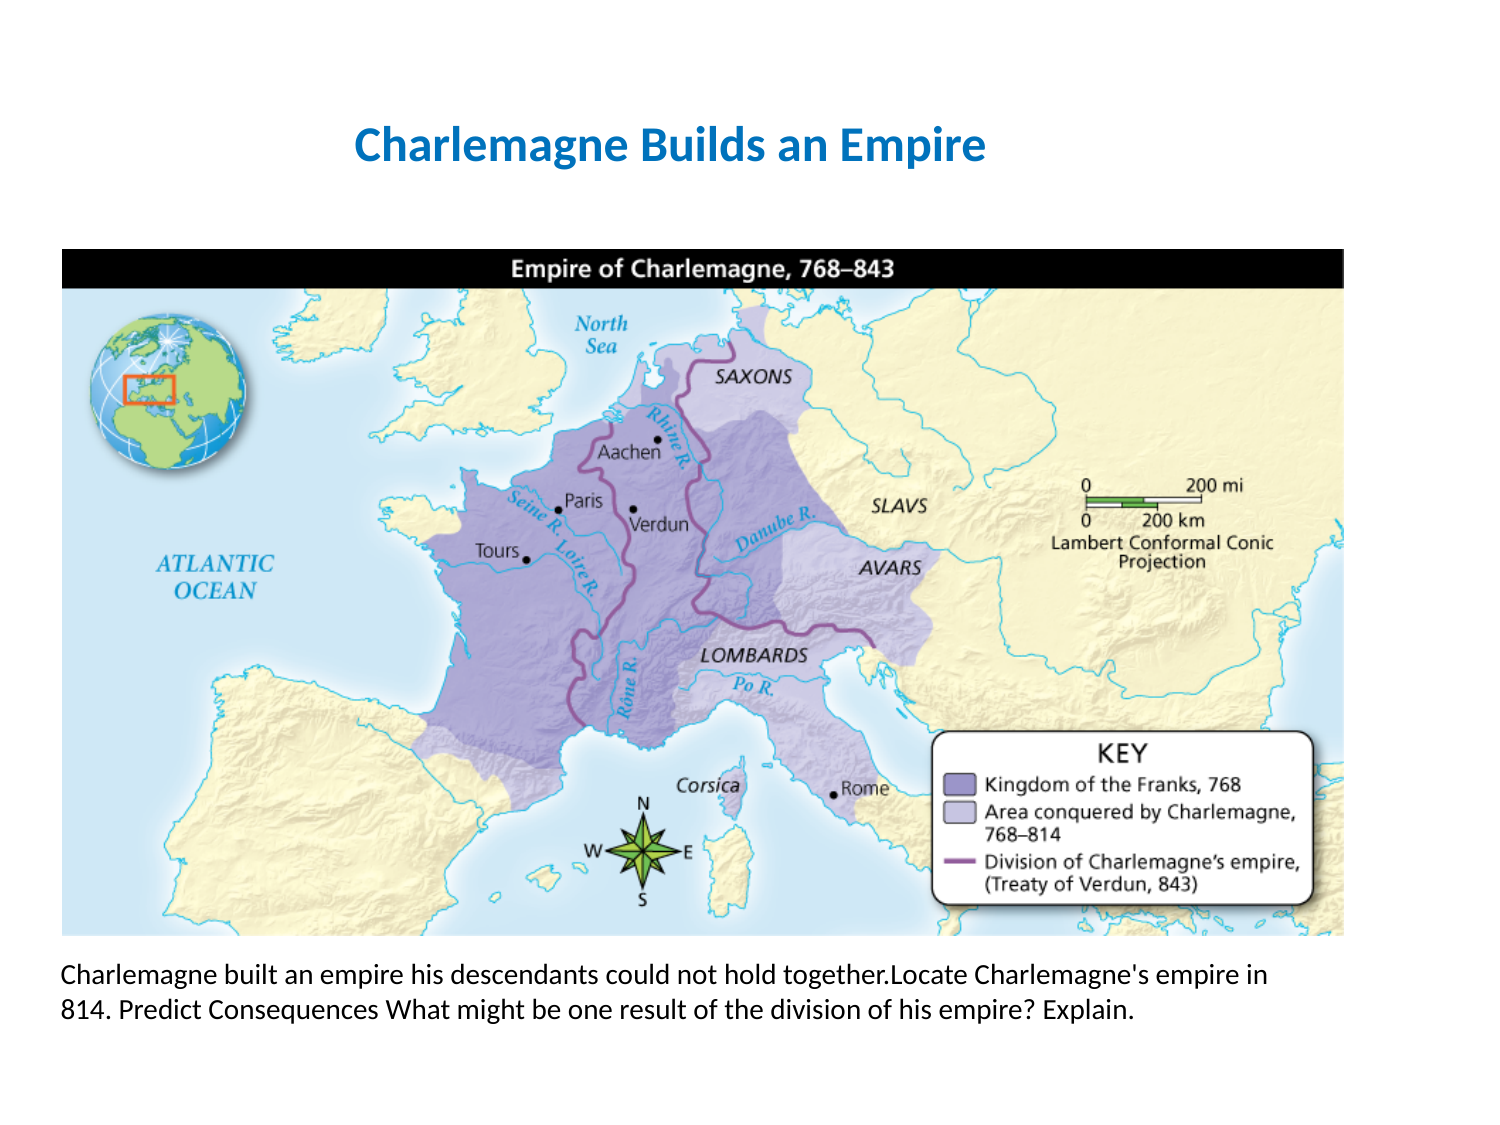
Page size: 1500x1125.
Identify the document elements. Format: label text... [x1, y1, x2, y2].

picture [62, 249, 1344, 936]
text_box Charlemagne built an empire his descendants could not hold together.Locate Charlemagne's empire in 814. Predict Consequences What might be one result of the division of his empire? Explain. [45, 947, 1296, 1033]
text_box Charlemagne Builds an Empire [45, 104, 1296, 179]
